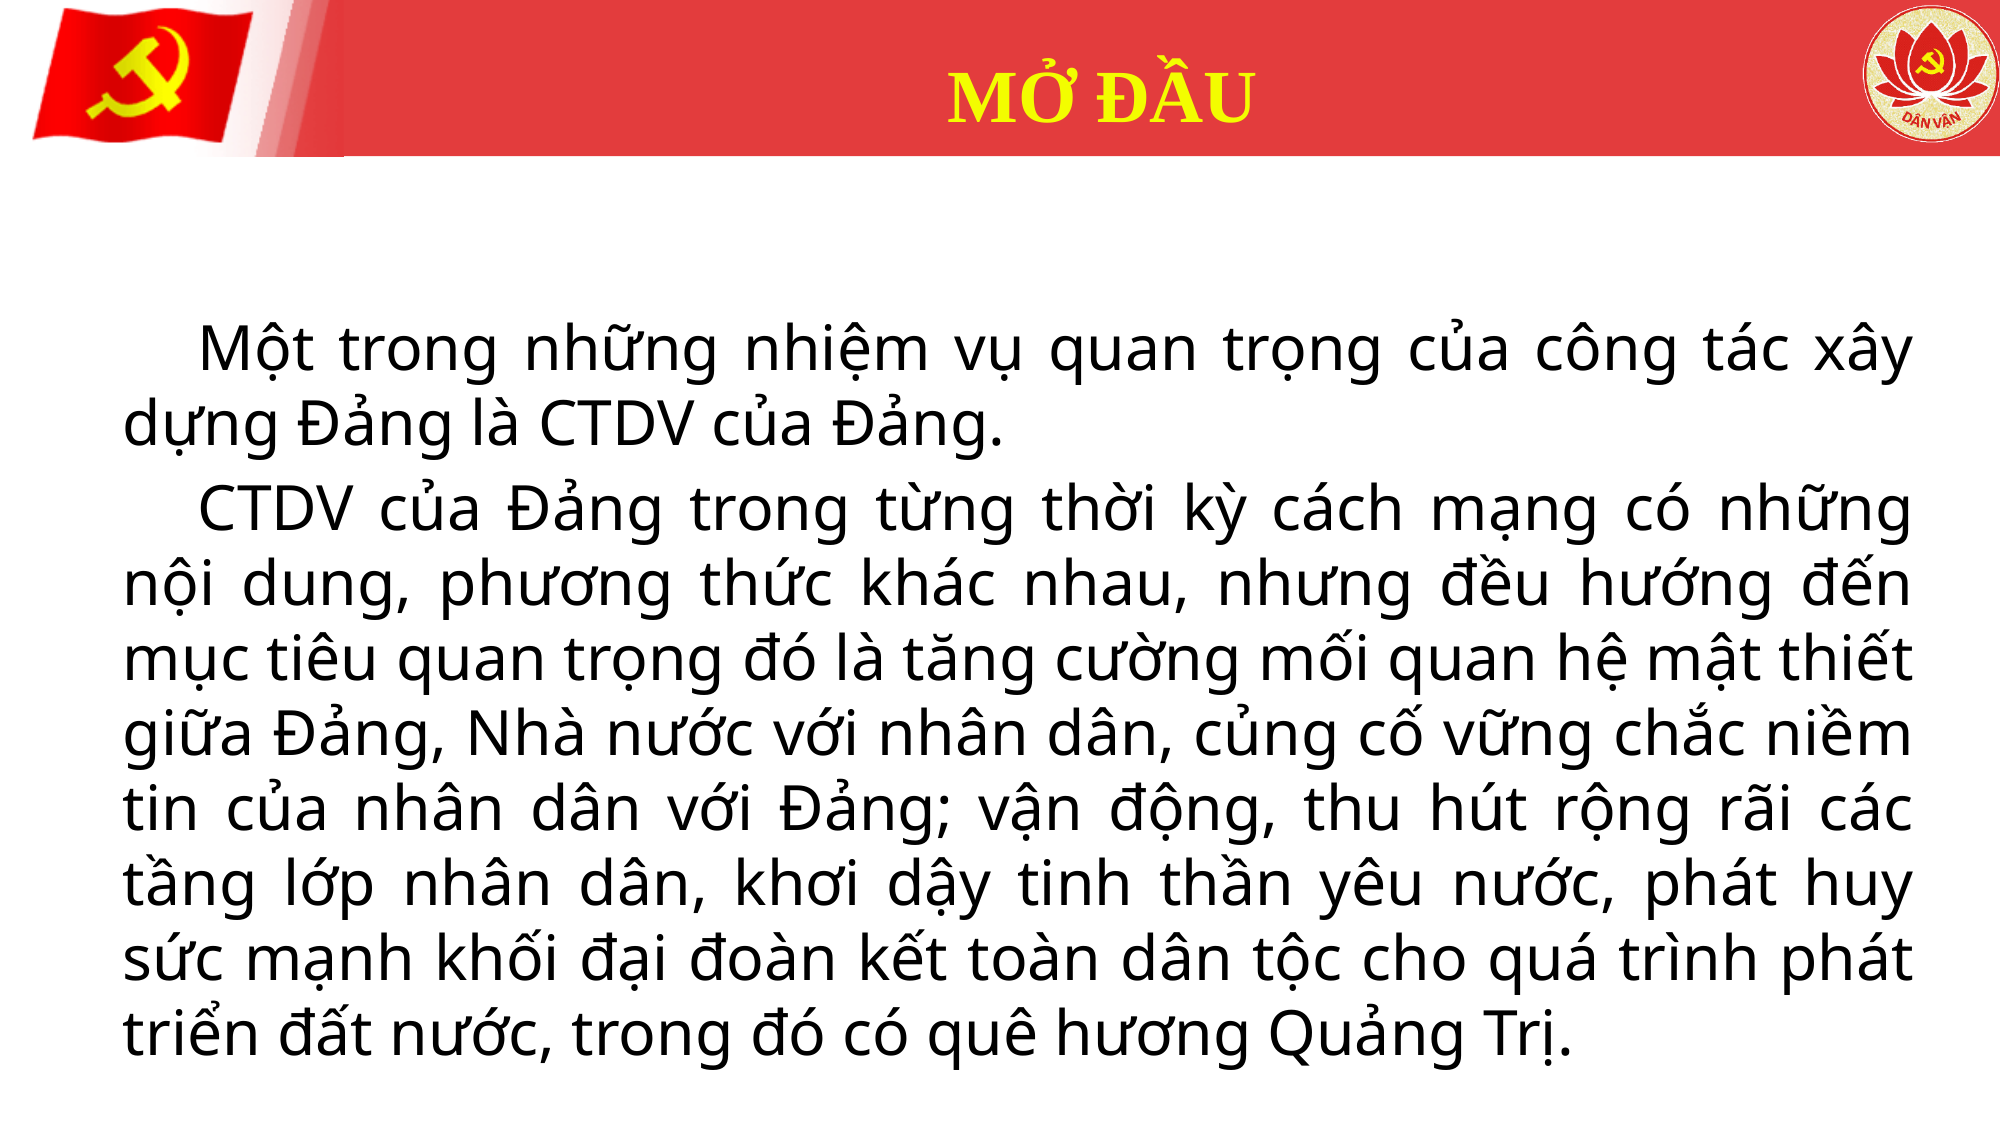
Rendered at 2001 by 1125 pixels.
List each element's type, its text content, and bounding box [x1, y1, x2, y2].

picture [0, 0, 344, 157]
picture [1862, 4, 2000, 143]
text_box Một trong những nhiệm vụ quan trọng của công tác xây dựng Đảng là CTDV của Đảng. CTDV của Đảng trong từng thời kỳ cách mạng có những nội dung, phương thức khác nhau, nhưng đều hướng đến mục tiêu quan trọng đó là tăng cường mối quan hệ mật thiết giữa Đảng, Nhà nước với nhân dân, củng cố vững chắc niềm tin của nhân dân với Đảng; vận động, thu hút rộng rãi các tầng lớp nhân dân, khơi dậy tinh thần yêu nước, phát huy sức mạnh khối đại đoàn kết toàn dân tộc cho quá trình phát triển đất nước, trong đó có quê hương Quảng Trị. [108, 300, 1932, 1075]
text_box MỞ ĐẦU [932, 12, 1274, 145]
text_box [344, 0, 2000, 157]
